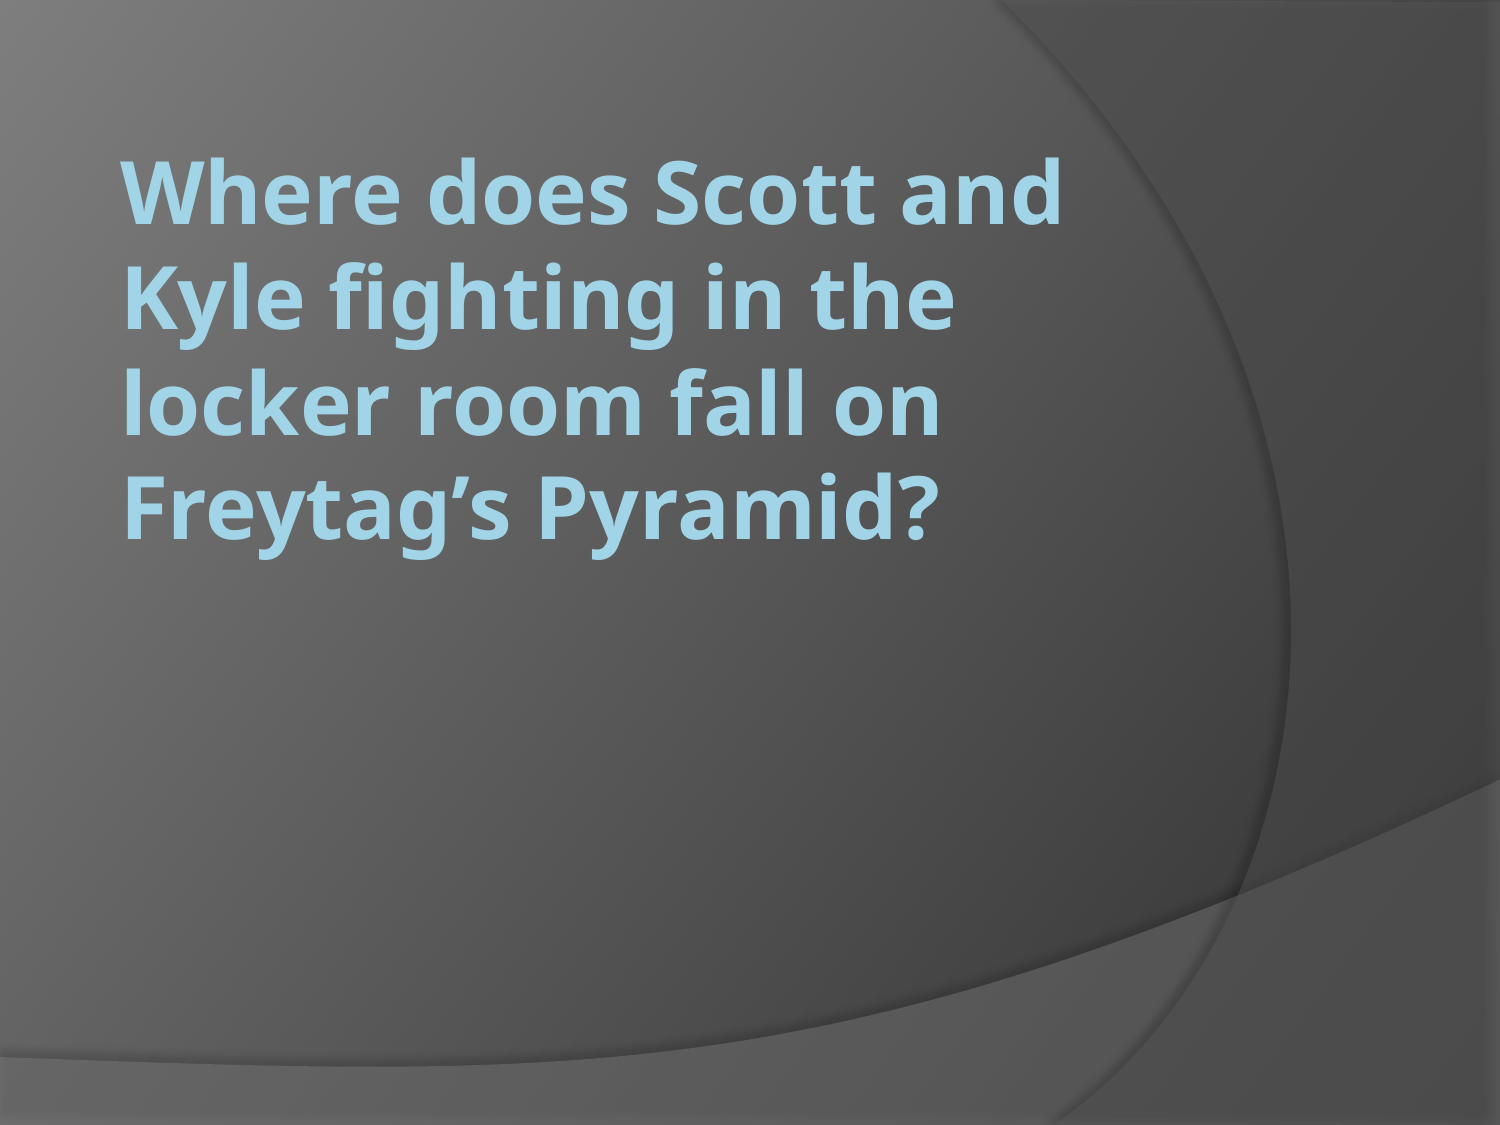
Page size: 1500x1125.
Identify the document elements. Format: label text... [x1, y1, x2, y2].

title Where does Scott and Kyle fighting in the locker room fall on Freytag’s Pyramid? [112, 137, 1200, 888]
